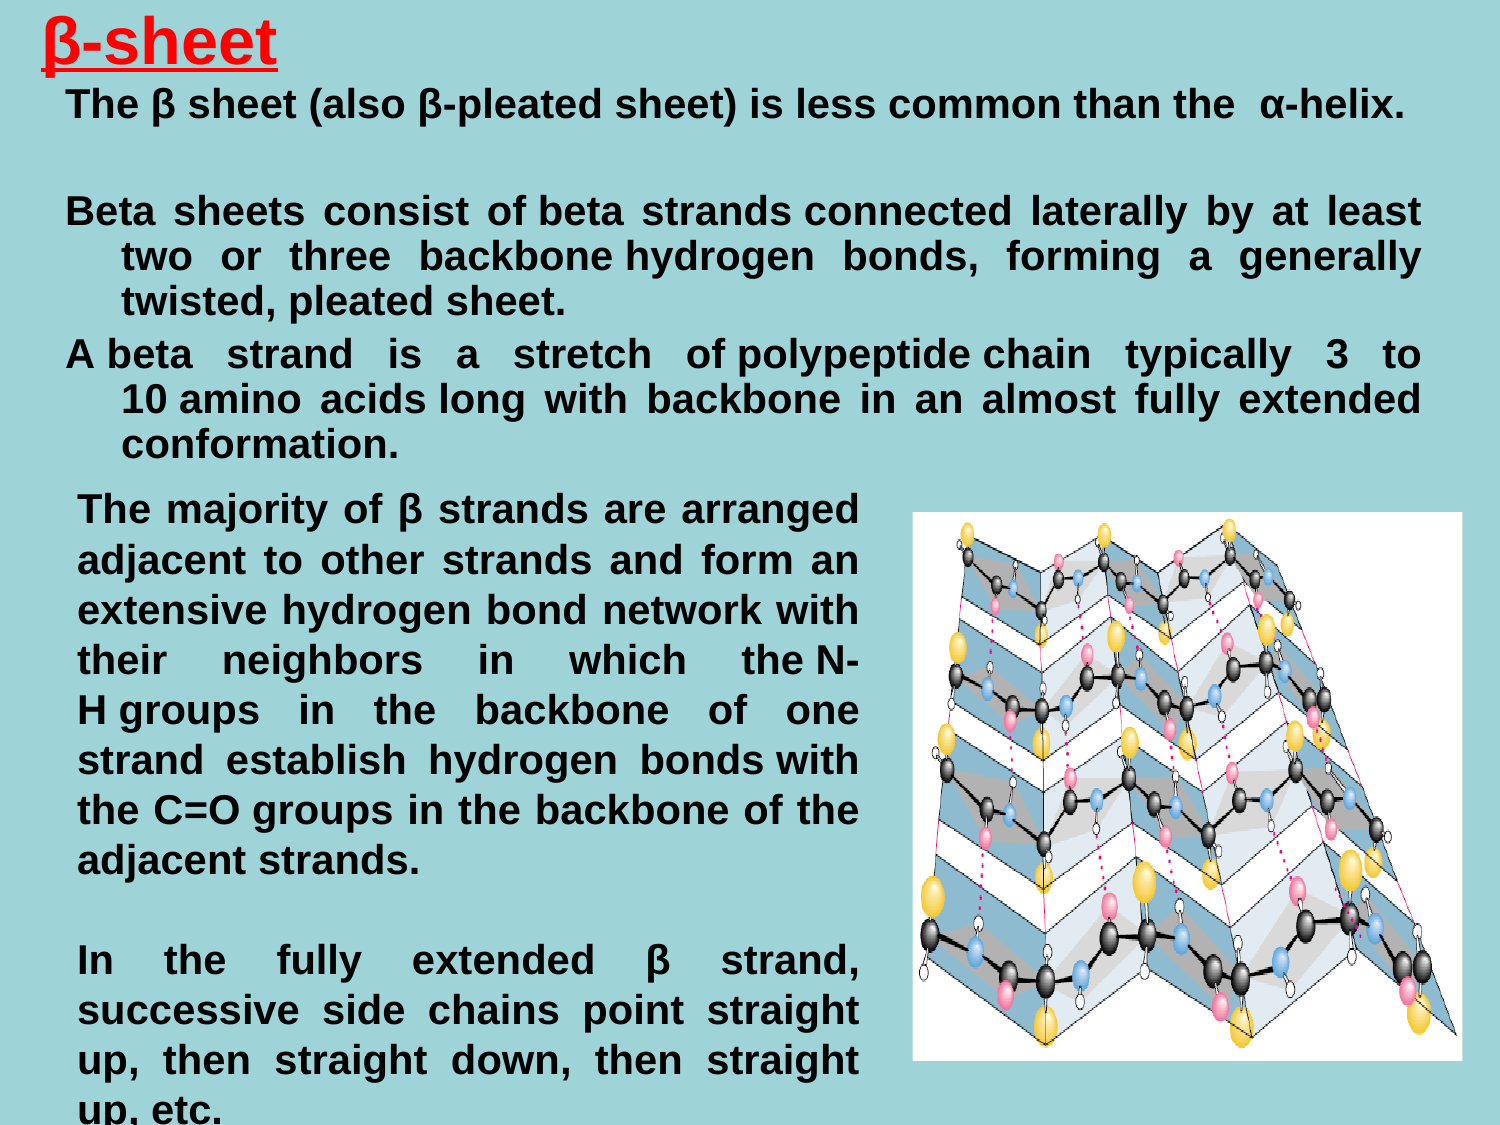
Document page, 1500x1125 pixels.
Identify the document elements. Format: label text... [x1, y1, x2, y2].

text_box The majority of β strands are arranged adjacent to other strands and form an extensive hydrogen bond network with their neighbors in which the N-H groups in the backbone of one strand establish hydrogen bonds with the C=O groups in the backbone of the adjacent strands. In the fully extended β strand, successive side chains point straight up, then straight down, then straight up, etc. [62, 474, 875, 1125]
list The β sheet (also β-pleated sheet) is less common than the α-helix. Beta sheets consist of beta strands connected laterally by at least two or three backbone hydrogen bonds, forming a generally twisted, pleated sheet. A beta strand is a stretch of polypeptide chain typically 3 to 10 amino acids long with backbone in an almost fully extended conformation. [49, 74, 1438, 663]
title β-sheet [0, 0, 388, 113]
picture [912, 512, 1463, 1062]
